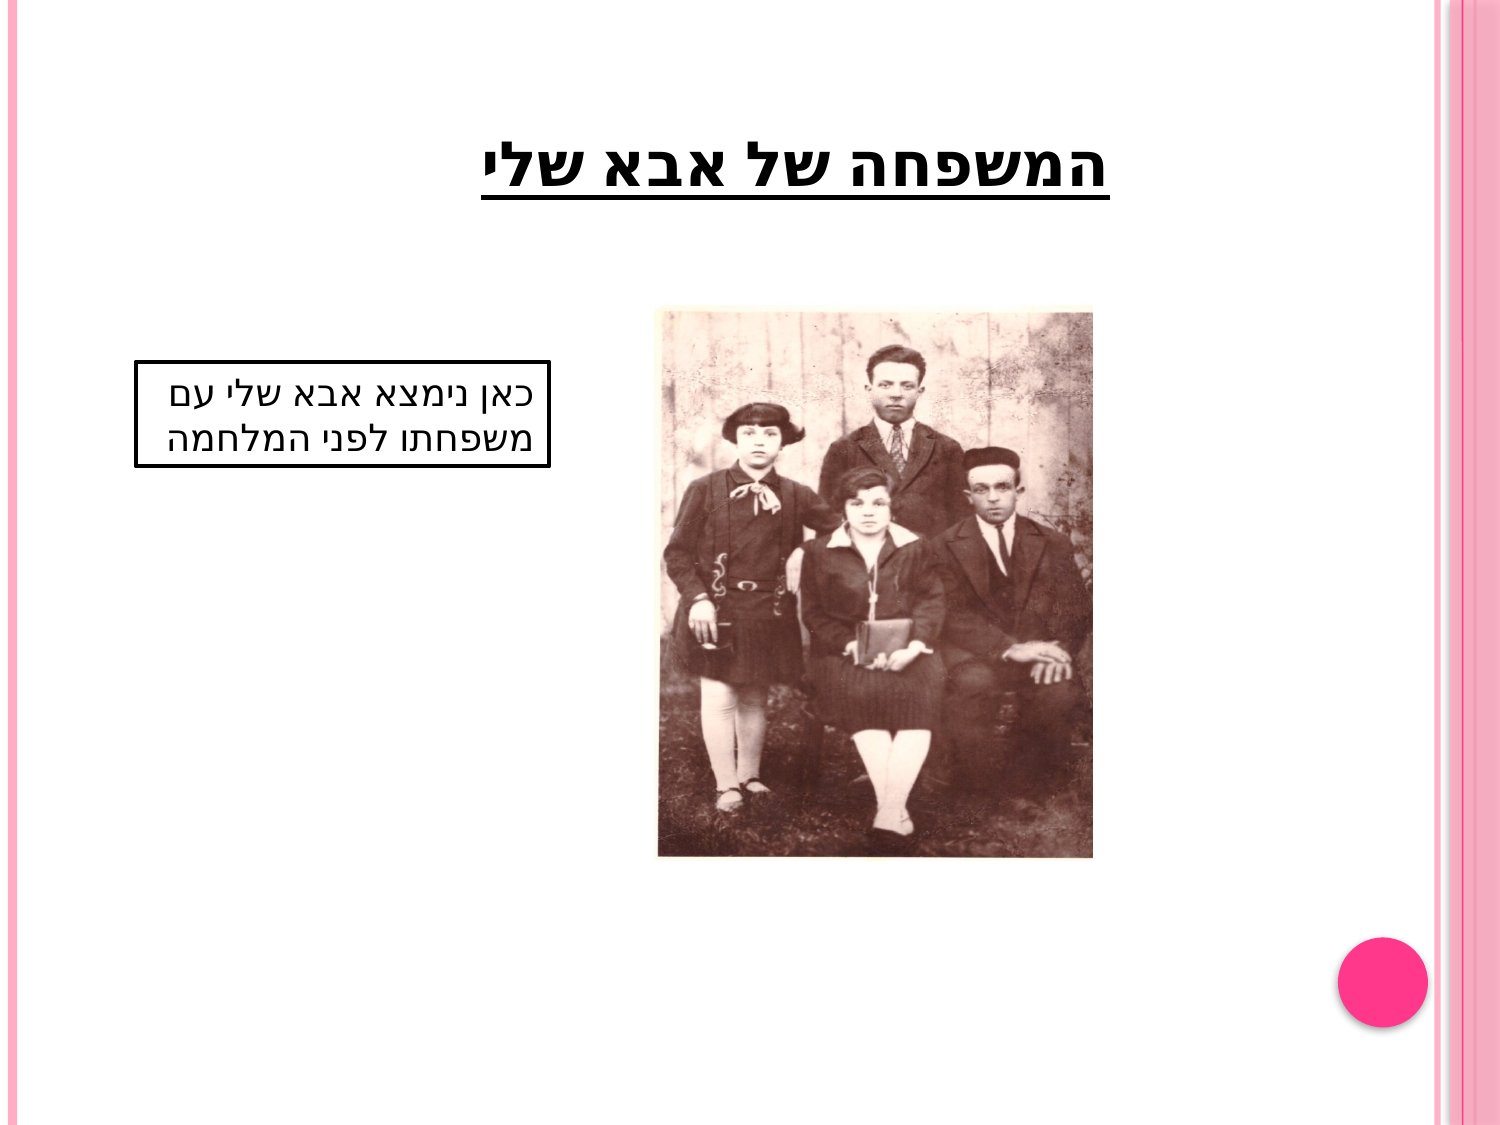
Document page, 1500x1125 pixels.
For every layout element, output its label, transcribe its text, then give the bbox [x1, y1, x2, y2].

text_box כאן נימצא אבא שלי עם משפחתו לפני המלחמה [134, 360, 551, 468]
picture [643, 302, 1094, 861]
title המשפחה של אבא שלי [183, 19, 1408, 207]
